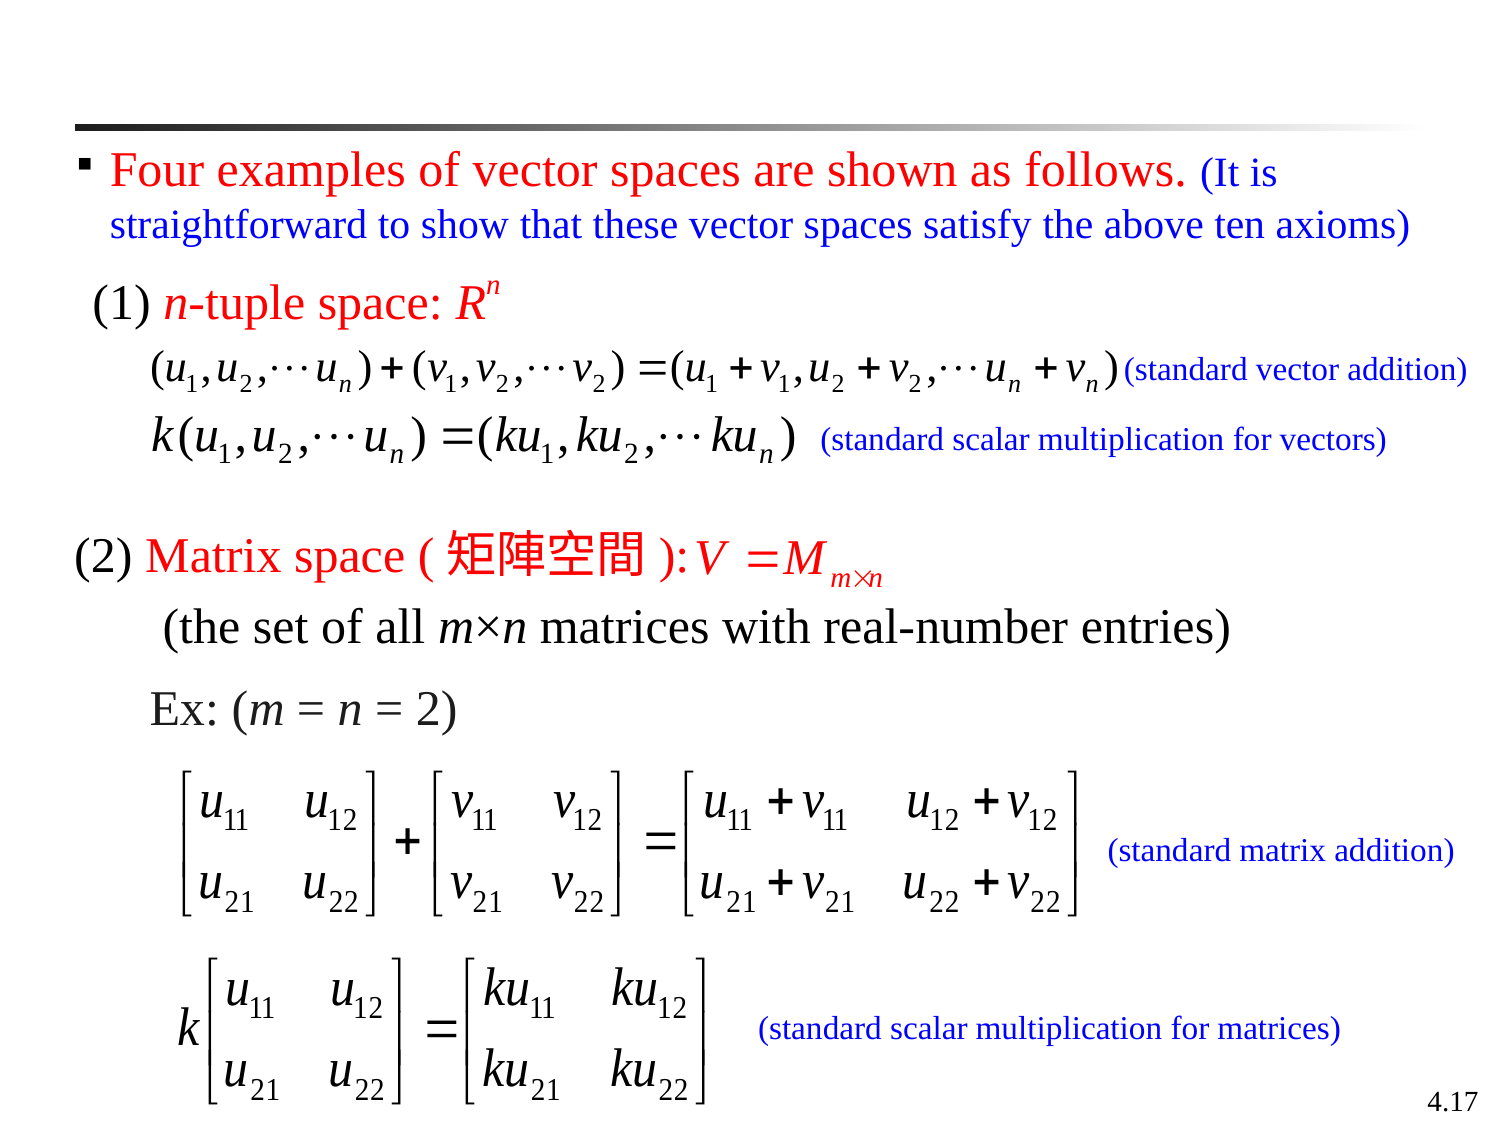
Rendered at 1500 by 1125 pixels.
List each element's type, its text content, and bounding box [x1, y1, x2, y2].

text_box (standard scalar multiplication for vectors) [805, 410, 1403, 465]
text_box (standard scalar multiplication for matrices) [743, 999, 1357, 1054]
text_box (2) Matrix space (矩陣空間): [59, 515, 705, 591]
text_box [169, 945, 724, 1118]
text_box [147, 407, 800, 471]
text_box (standard matrix addition) [1100, 820, 1471, 875]
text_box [691, 523, 892, 600]
text_box Ex: (m = n = 2) [134, 667, 473, 743]
text_box (1) n-tuple space: Rn [77, 257, 516, 337]
text_box (the set of all m×n matrices with real-number entries) [147, 585, 1376, 661]
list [147, 342, 1135, 399]
text_box (standard vector addition) [1109, 339, 1484, 395]
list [170, 757, 1096, 931]
list Four examples of vector spaces are shown as follows. (It is straightforward to show that these vector spaces satisfy the above ten axioms) [62, 128, 1430, 204]
